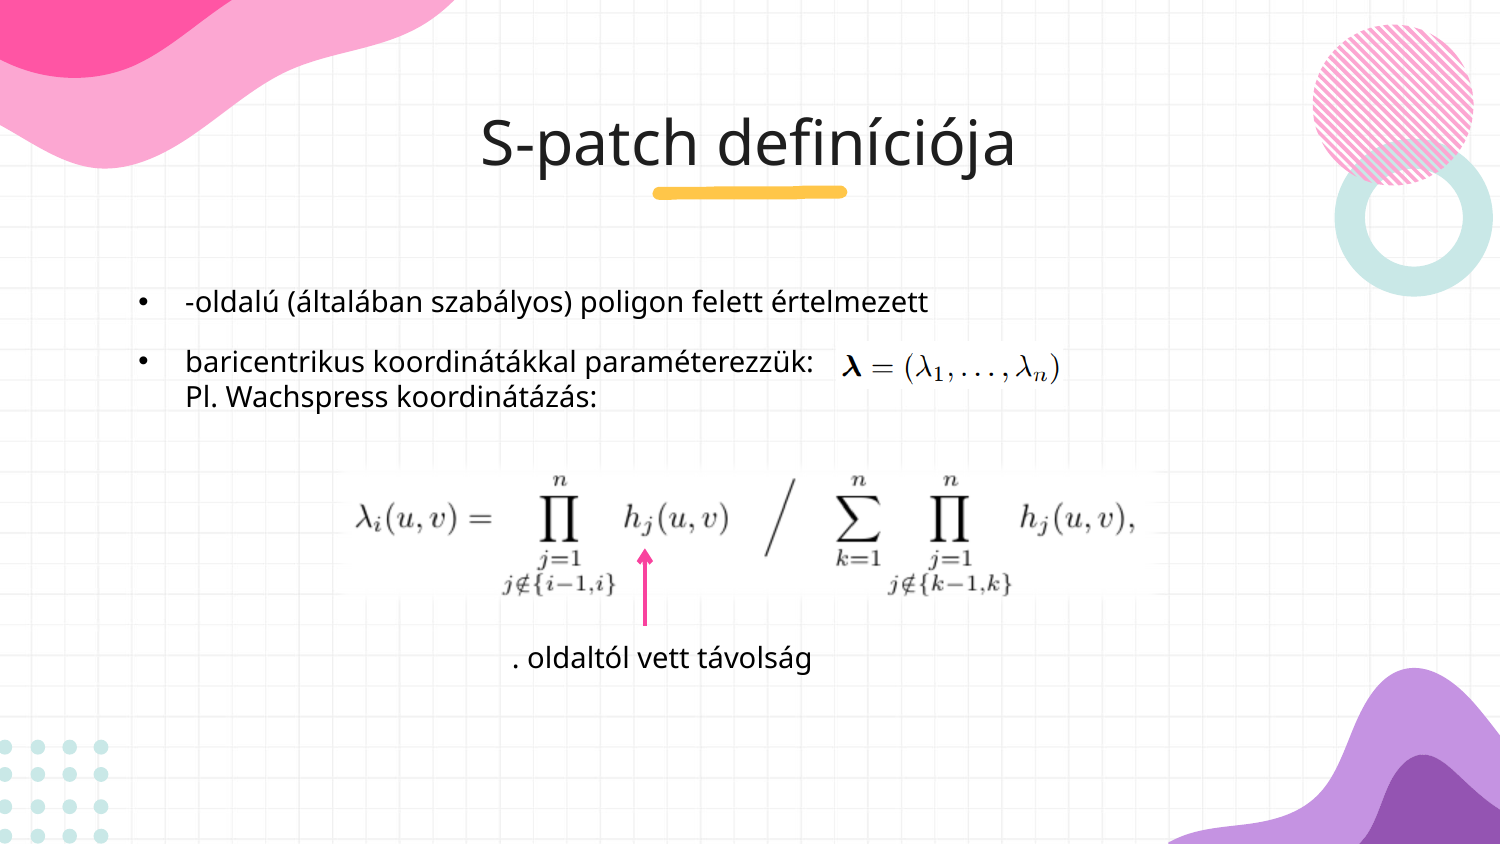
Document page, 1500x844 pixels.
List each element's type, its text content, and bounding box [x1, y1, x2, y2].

title S-patch definíciója [115, 87, 1383, 182]
picture [1383, 123, 1399, 140]
picture [1383, 133, 1391, 142]
picture [1383, 95, 1429, 140]
picture [1383, 104, 1417, 138]
picture [0, 0, 1500, 844]
picture [1383, 113, 1408, 139]
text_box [123, 275, 1376, 427]
picture [1365, 169, 1462, 266]
